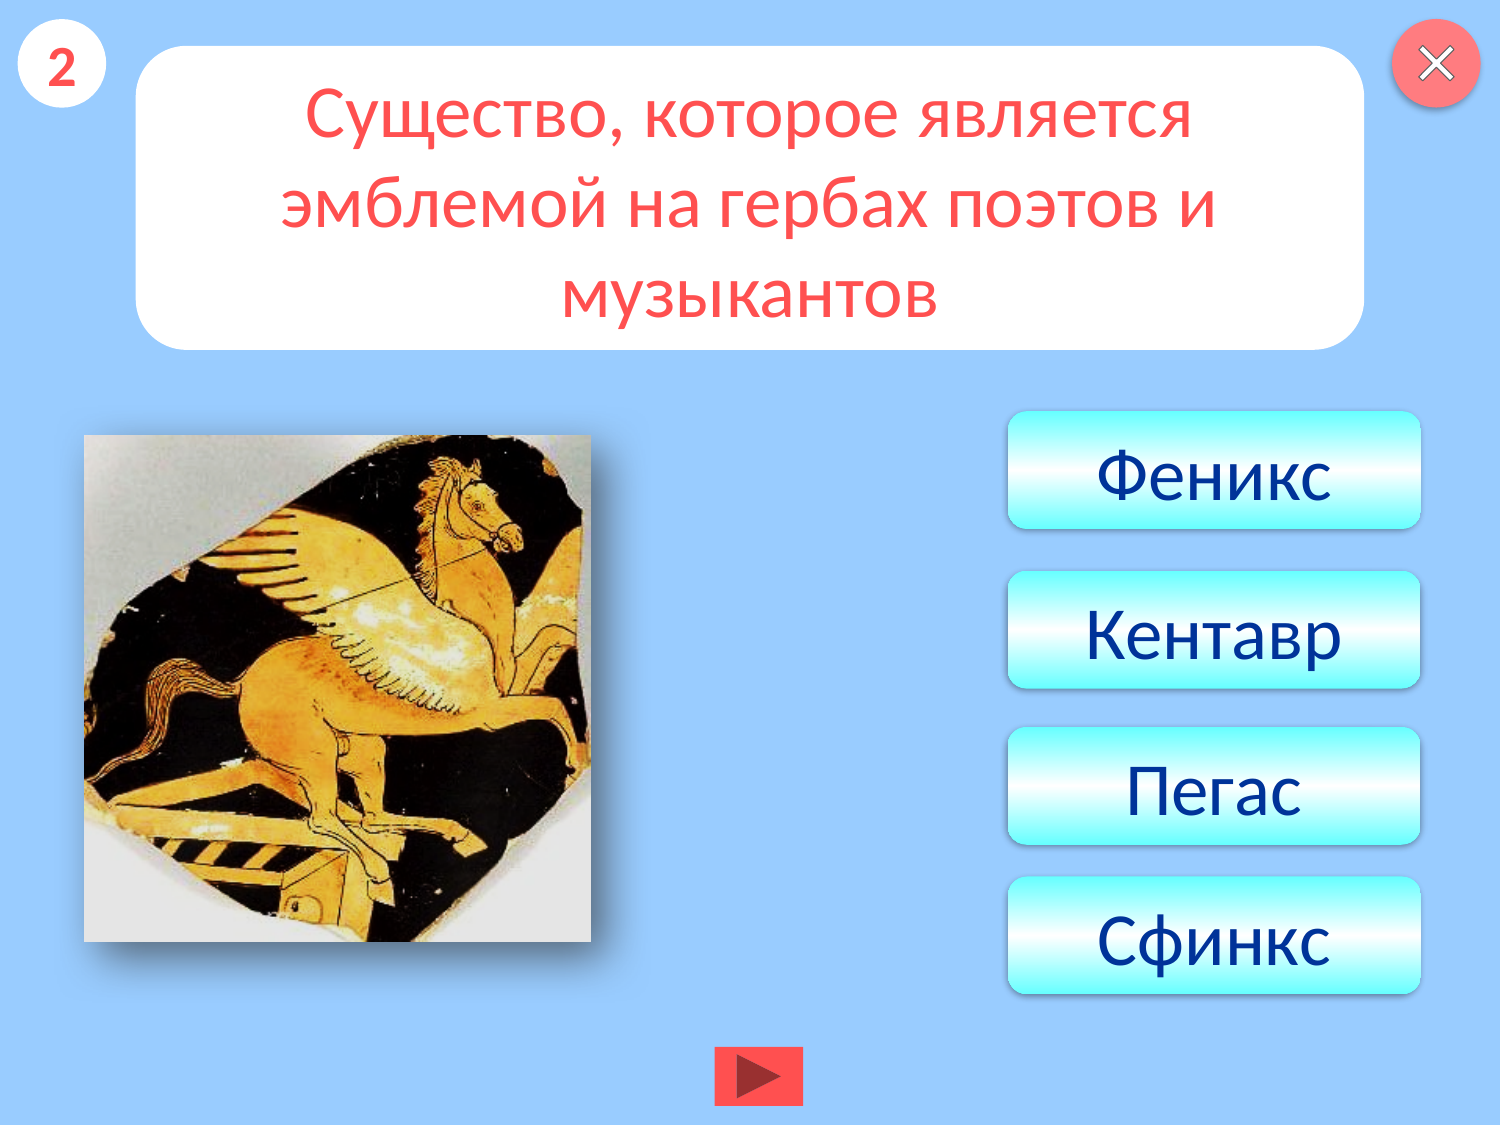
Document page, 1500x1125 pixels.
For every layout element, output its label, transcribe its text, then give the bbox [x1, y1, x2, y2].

text_box Сфинкс [1007, 875, 1422, 996]
text_box Феникс [1007, 410, 1422, 530]
text_box Пегас [1006, 725, 1422, 846]
picture [84, 435, 591, 943]
text_box Кентавр [1006, 569, 1422, 690]
text_box 2 [15, 16, 109, 110]
text_box Существо, которое является эмблемой на гербах поэтов и музыкантов [133, 43, 1367, 352]
